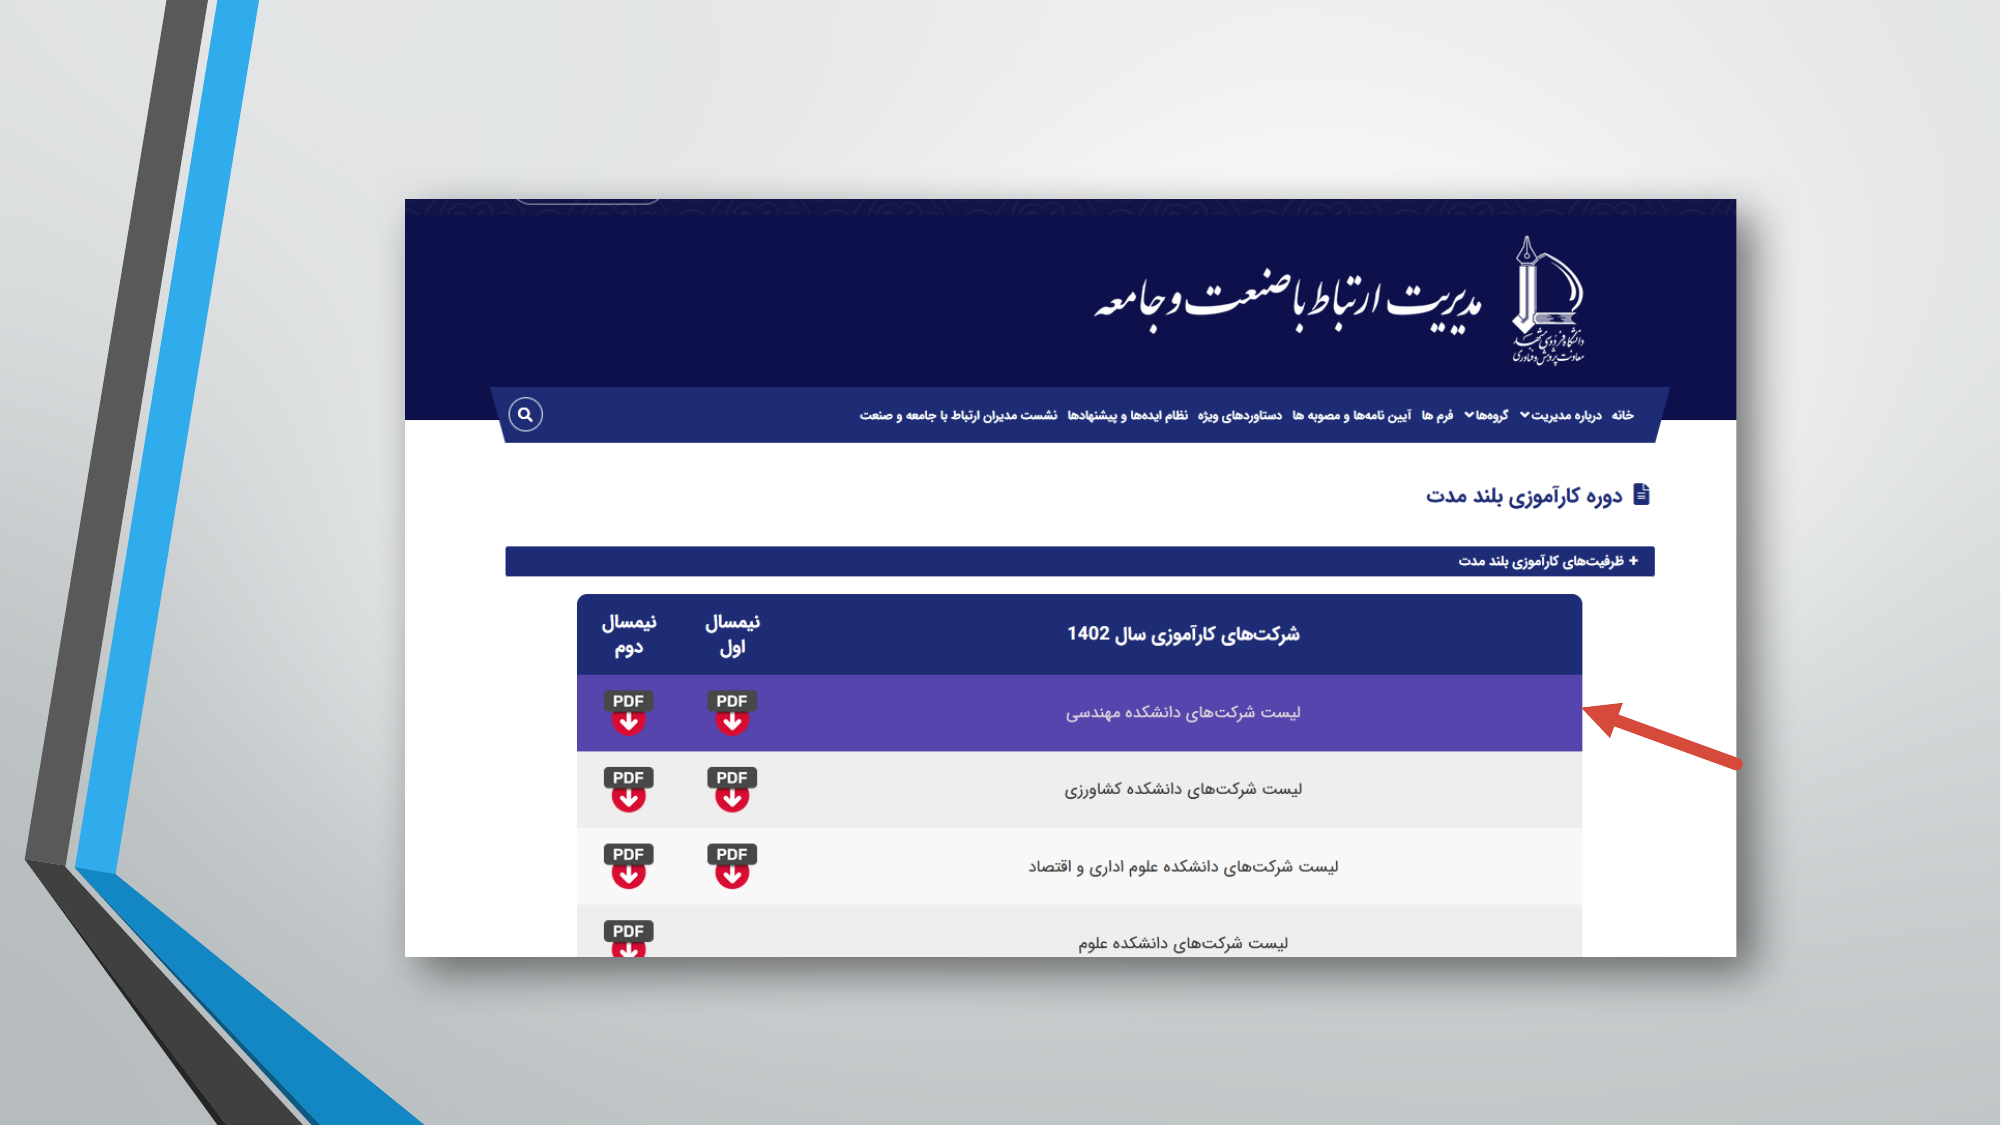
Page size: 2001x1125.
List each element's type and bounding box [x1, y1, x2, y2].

text_box [1580, 707, 1737, 765]
picture [404, 199, 1737, 957]
